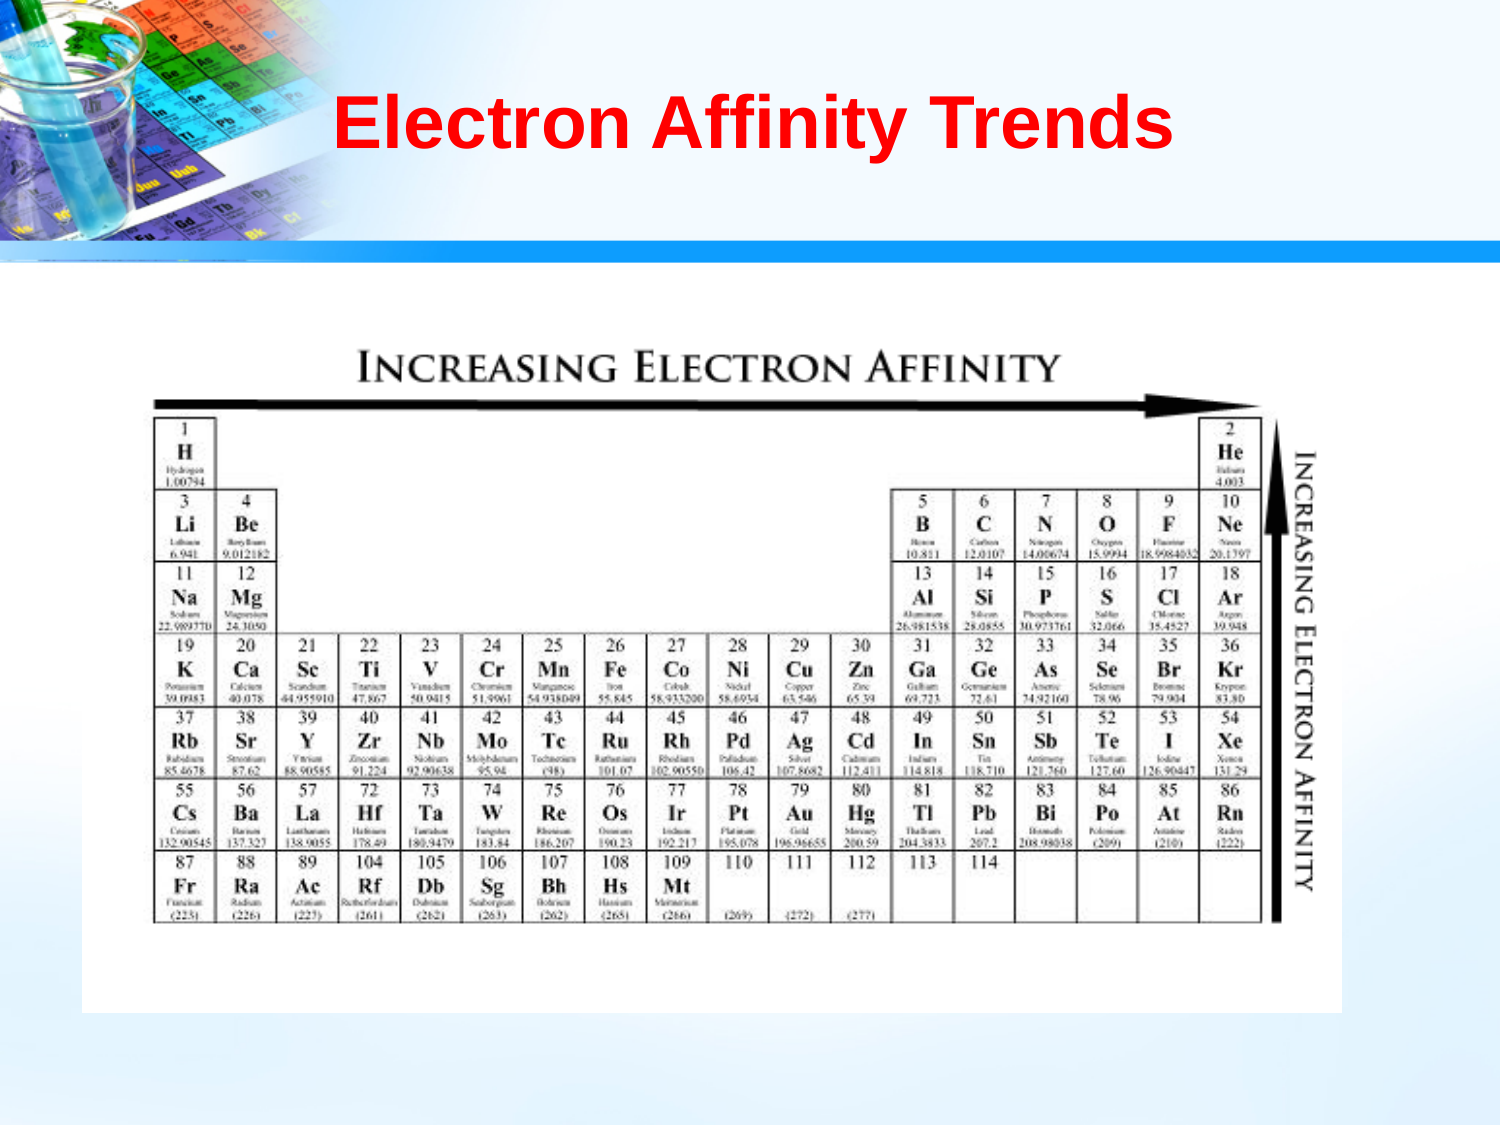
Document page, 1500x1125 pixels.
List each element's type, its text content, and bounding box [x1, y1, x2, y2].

picture [0, 0, 1500, 1125]
title Electron Affinity Trends [317, 24, 1456, 213]
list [81, 333, 1343, 1013]
